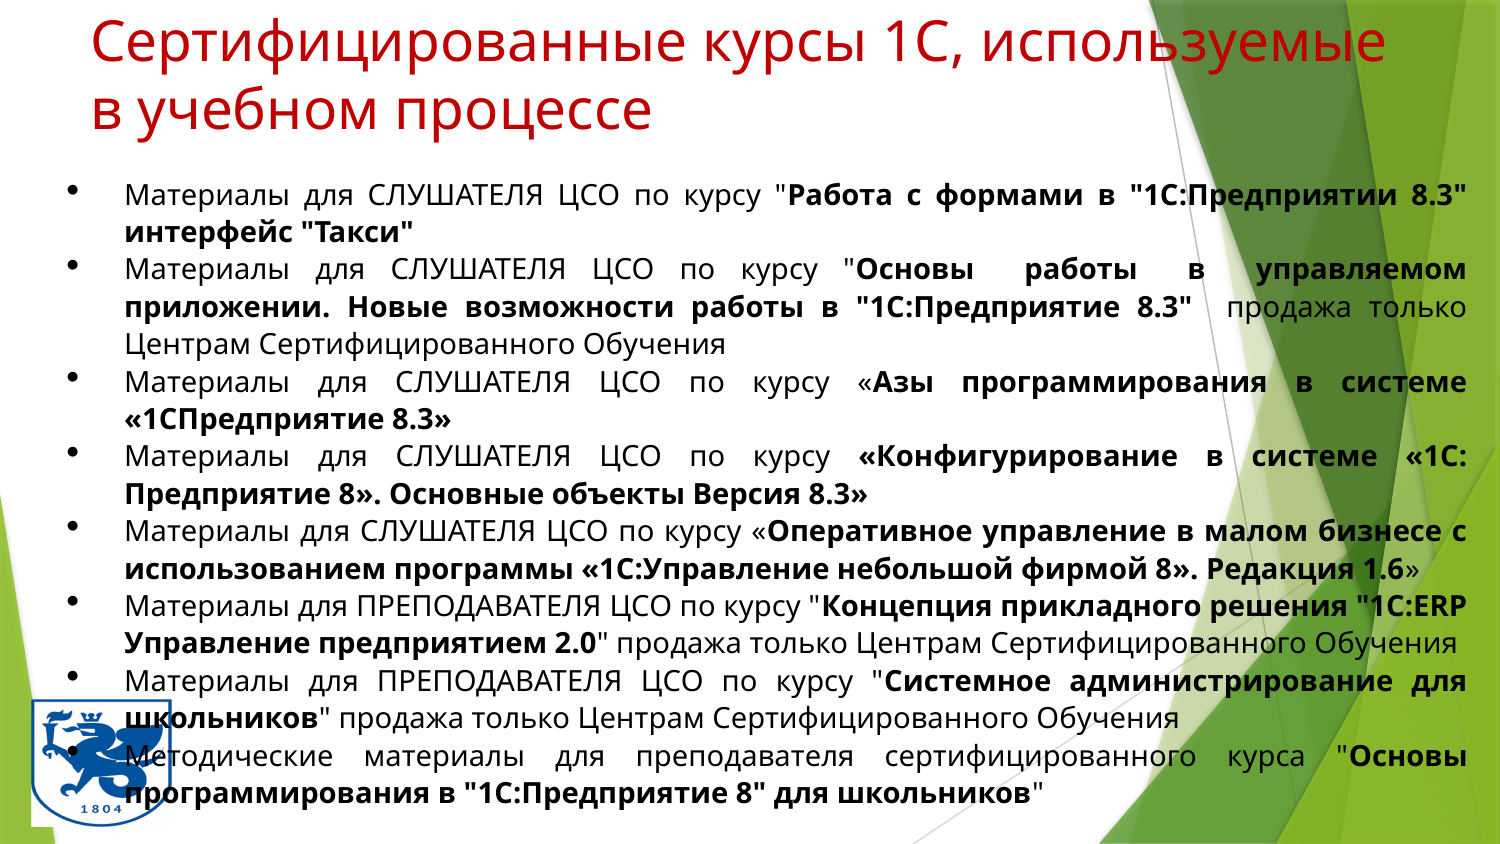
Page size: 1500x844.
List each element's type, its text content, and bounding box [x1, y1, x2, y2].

title Сертифицированные курсы 1С, используемые в учебном процессе [75, 0, 1425, 150]
text_box Материалы для СЛУШАТЕЛЯ ЦСО по курсу "Работа с формами в "1С:Предприятии 8.3" интерфейс "Такси" Материалы для СЛУШАТЕЛЯ ЦСО по курсу "Основы работы в управляемом приложении. Новые возможности работы в "1С:Предприятие 8.3" продажа только Центрам Сертифицированного Обучения Материалы для СЛУШАТЕЛЯ ЦСО по курсу «Азы программирования в системе «1СПредприятие 8.3» Материалы для СЛУШАТЕЛЯ ЦСО по курсу «Конфигурирование в системе «1С: Предприятие 8». Основные объекты Версия 8.3» Материалы для СЛУШАТЕЛЯ ЦСО по курсу «Оперативное управление в малом бизнесе с использованием программы «1С:Управление небольшой фирмой 8». Редакция 1.6» Материалы для ПРЕПОДАВАТЕЛЯ ЦСО по курсу "Концепция прикладного решения "1С:ERP Управление предприятием 2.0" продажа только Центрам Сертифицированного Обучения Материалы для ПРЕПОДАВАТЕЛЯ ЦСО по курсу "Системное администрирование для школьников" продажа только Центрам Сертифицированного Обучения Методические материалы для преподавателя сертифицированного курса "Основы программирования в "1С:Предприятие 8" для школьников" [53, 166, 1483, 817]
picture [29, 699, 172, 827]
